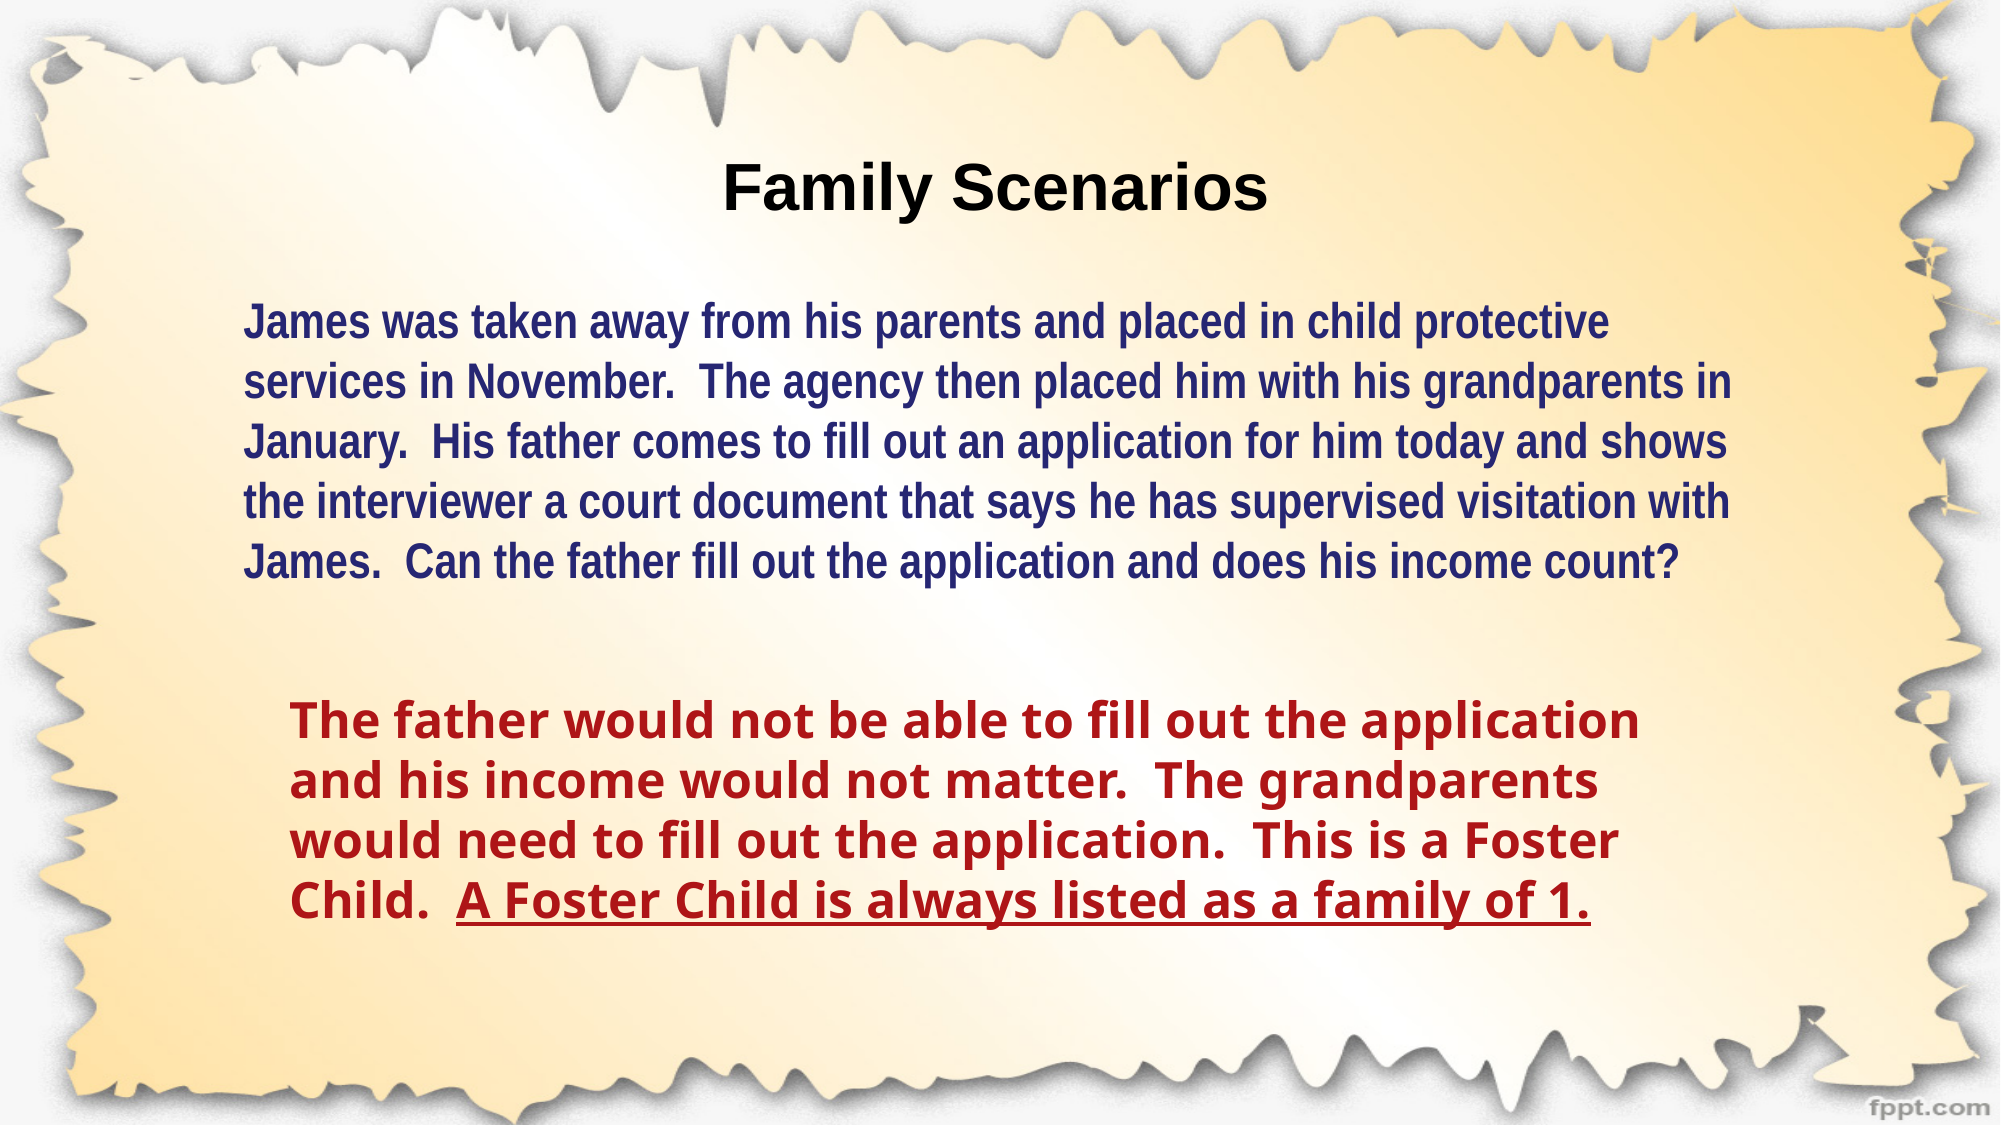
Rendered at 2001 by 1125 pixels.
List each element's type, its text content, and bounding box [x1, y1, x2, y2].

picture [0, 0, 2001, 1125]
text_box Family Scenarios [358, 101, 1634, 266]
text_box The father would not be able to fill out the application and his income would not matter. The grandparents would need to fill out the application. This is a Foster Child. A Foster Child is always listed as a family of 1. [274, 680, 1743, 936]
text_box James was taken away from his parents and placed in child protective services in November. The agency then placed him with his grandparents in January. His father comes to fill out an application for him today and shows the interviewer a court document that says he has supervised visitation with James. Can the father fill out the application and does his income count? [228, 281, 1765, 597]
